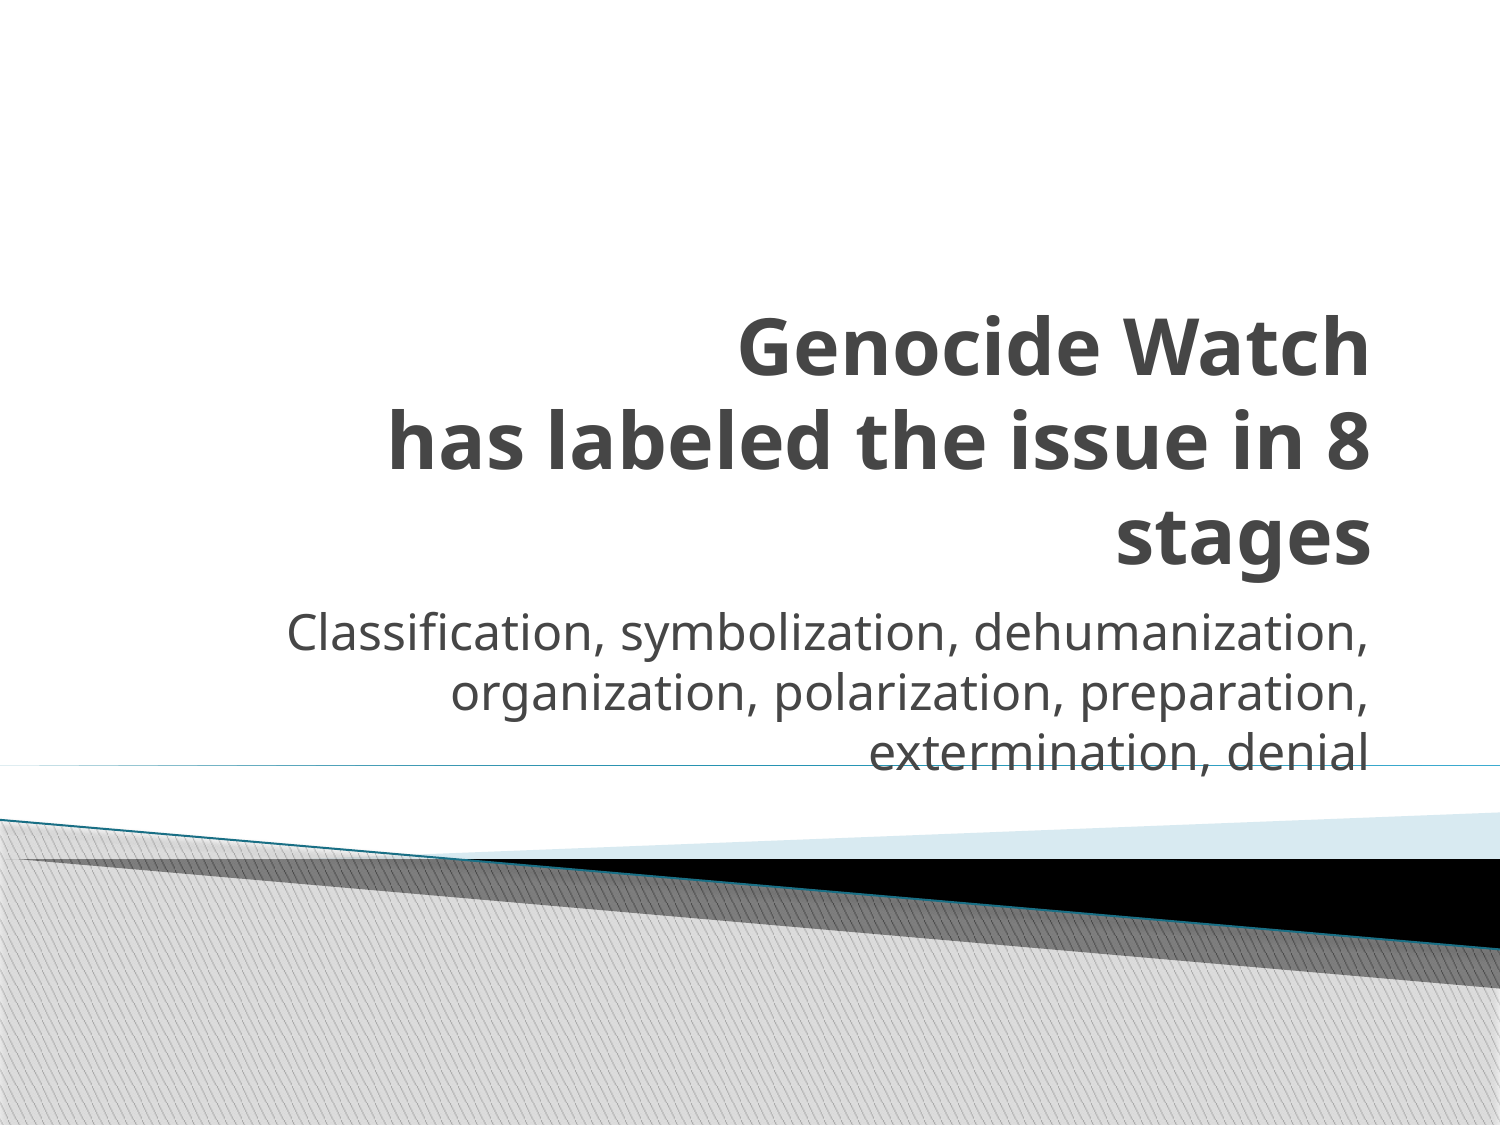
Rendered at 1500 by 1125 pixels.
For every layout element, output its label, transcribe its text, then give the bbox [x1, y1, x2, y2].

picture [5, 859, 1500, 989]
title Genocide Watch has labeled the issue in 8 stages [112, 287, 1388, 588]
subtitle Classification, symbolization, dehumanization, organization, polarization, preparation, extermination, denial [112, 592, 1388, 790]
